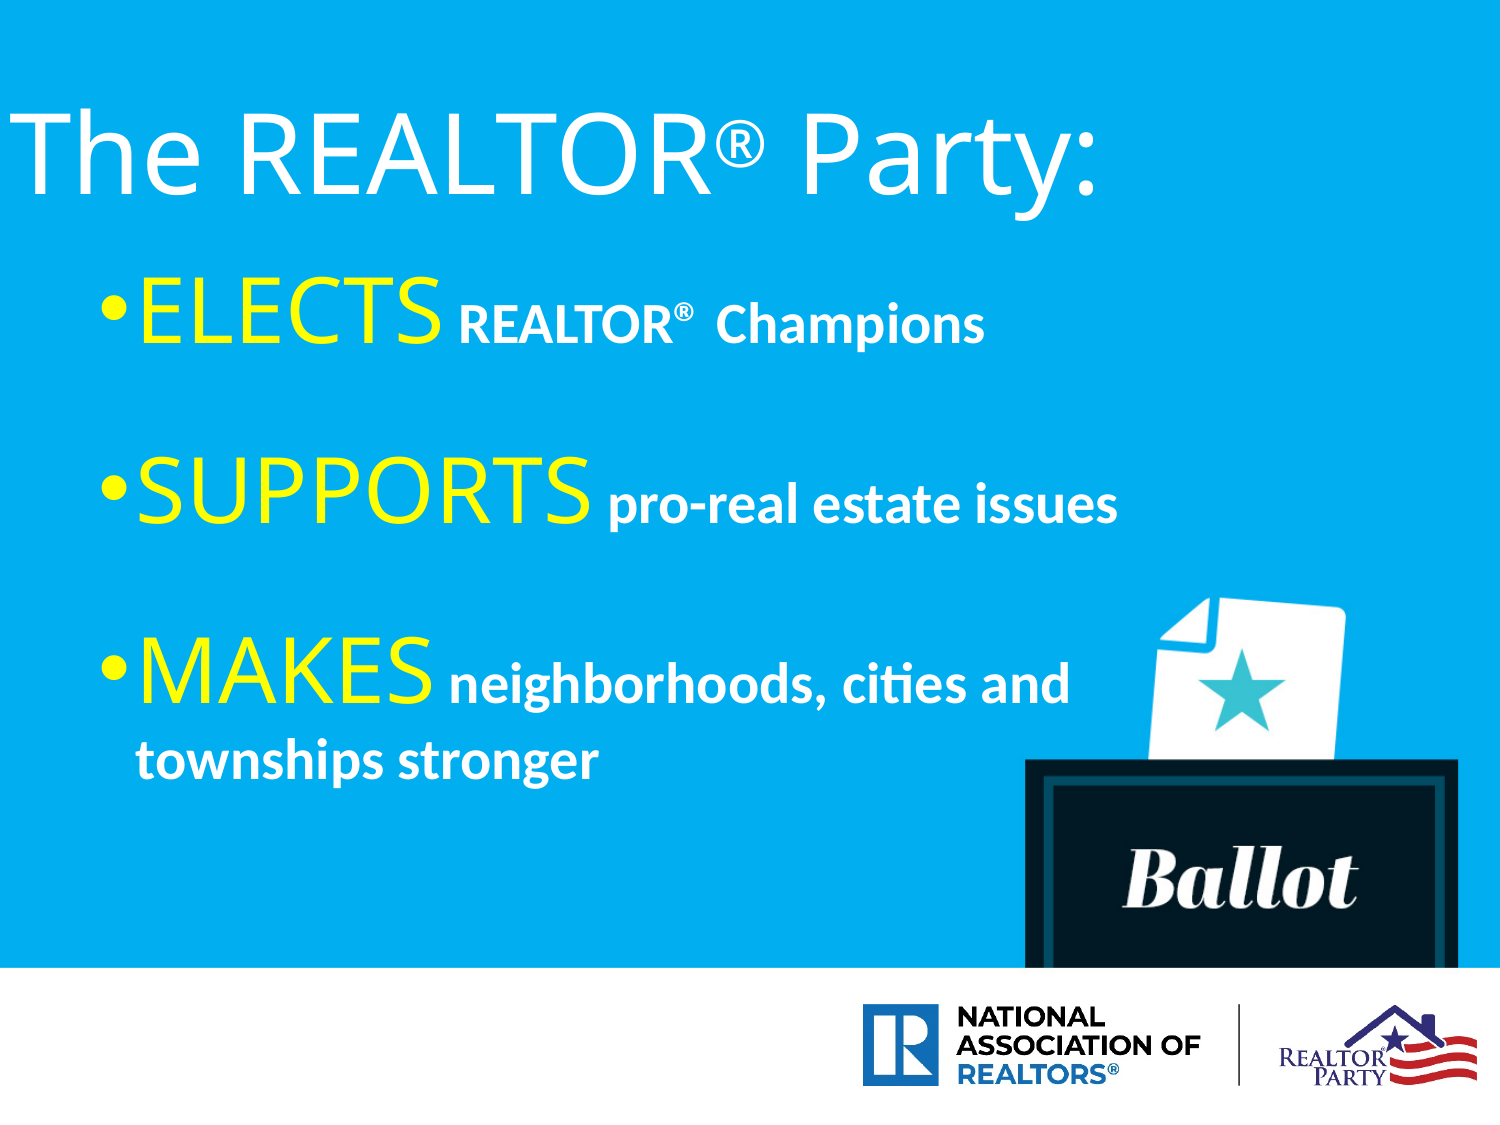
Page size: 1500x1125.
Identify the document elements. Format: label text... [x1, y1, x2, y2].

picture [0, 762, 1500, 1125]
text_box The REALTOR® Party: [0, 74, 1118, 225]
text_box Elects REALTOR® Champions Supports pro-real estate issues Makes neighborhoods, cities and townships stronger [83, 244, 1429, 799]
